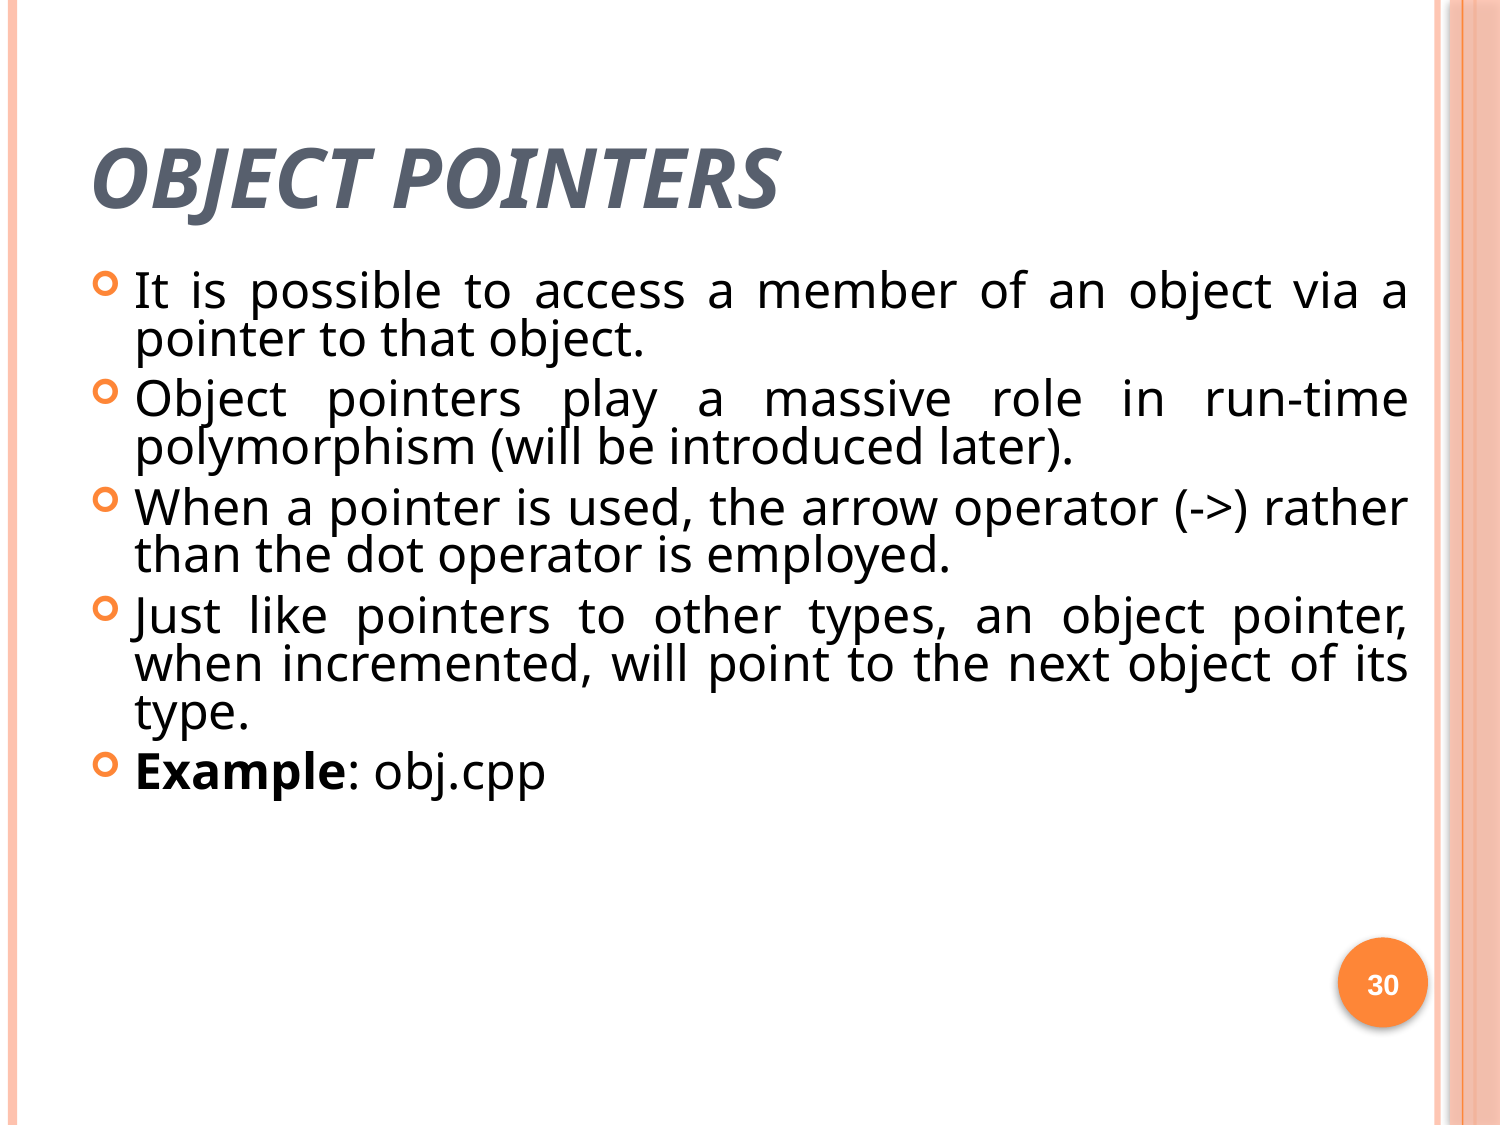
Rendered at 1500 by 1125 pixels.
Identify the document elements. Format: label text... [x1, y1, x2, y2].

list It is possible to access a member of an object via a pointer to that object. Object pointers play a massive role in run-time polymorphism (will be introduced later). When a pointer is used, the arrow operator (->) rather than the dot operator is employed. Just like pointers to other types, an object pointer, when incremented, will point to the next object of its type. Example: obj.cpp [75, 262, 1425, 1038]
title Object Pointers [75, 45, 1300, 233]
slide_number 30 [1333, 940, 1434, 1027]
